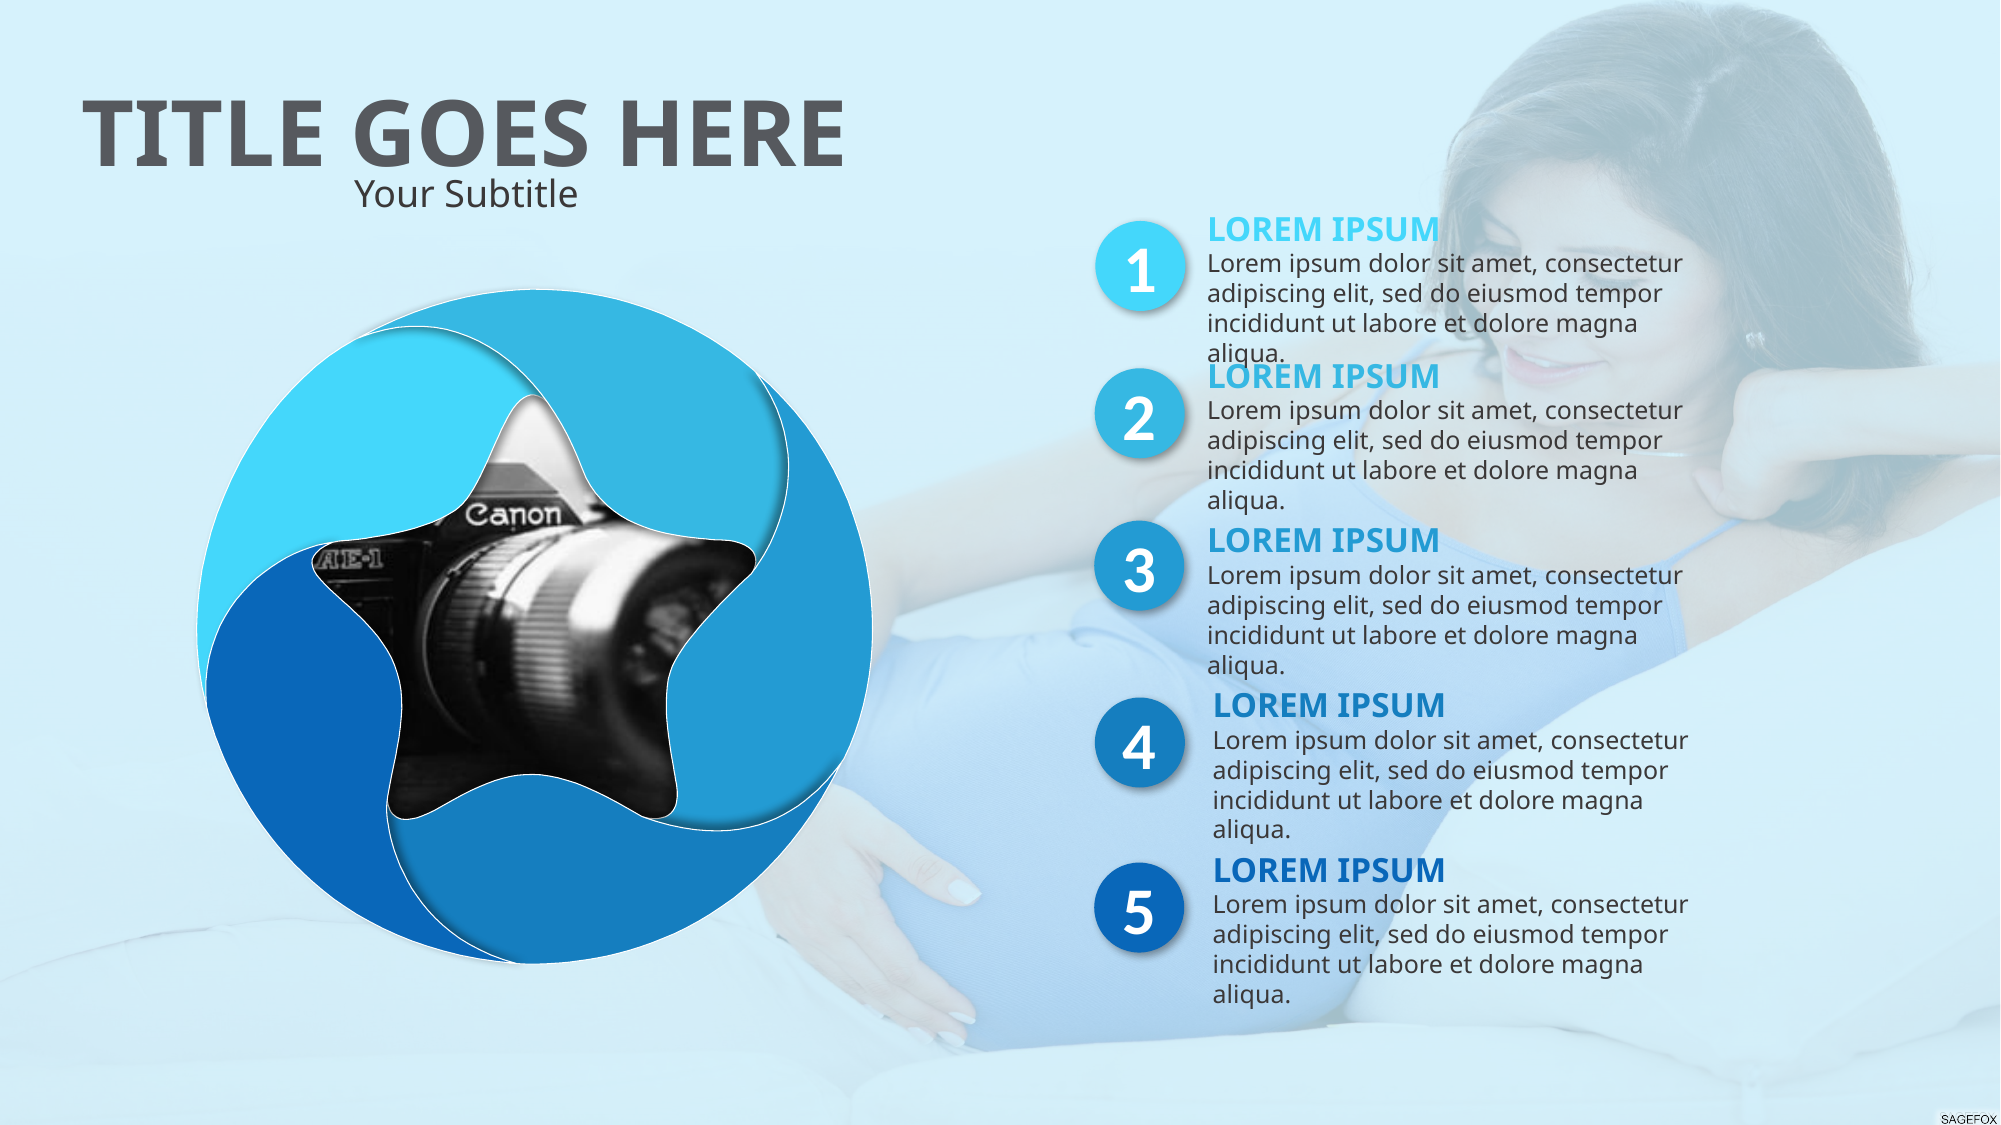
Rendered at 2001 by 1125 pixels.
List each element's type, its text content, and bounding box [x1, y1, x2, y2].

text_box LOREM IPSUM Lorem ipsum dolor sit amet, consectetur adipiscing elit, sed do eiusmod tempor incididunt ut labore et dolore magna aliqua. [1197, 520, 1715, 685]
text_box 4 [1093, 696, 1186, 789]
text_box 3 [1093, 519, 1186, 612]
text_box 5 [1093, 861, 1186, 954]
text_box 2 [1093, 367, 1186, 460]
text_box LOREM IPSUM Lorem ipsum dolor sit amet, consectetur adipiscing elit, sed do eiusmod tempor incididunt ut labore et dolore magna aliqua. [1202, 679, 1721, 849]
text_box LOREM IPSUM Lorem ipsum dolor sit amet, consectetur adipiscing elit, sed do eiusmod tempor incididunt ut labore et dolore magna aliqua. [1202, 849, 1721, 1014]
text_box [13, 66, 918, 224]
text_box [358, 289, 775, 551]
text_box [196, 337, 527, 701]
text_box 1 [1094, 219, 1187, 313]
text_box LOREM IPSUM Lorem ipsum dolor sit amet, consectetur adipiscing elit, sed do eiusmod tempor incididunt ut labore et dolore magna aliqua. [1197, 373, 1715, 520]
picture [1938, 1114, 1999, 1125]
text_box [400, 763, 842, 965]
text_box [205, 542, 517, 964]
text_box LOREM IPSUM Lorem ipsum dolor sit amet, consectetur adipiscing elit, sed do eiusmod tempor incididunt ut labore et dolore magna aliqua. [1197, 202, 1715, 373]
text_box [666, 372, 873, 818]
text_box [325, 407, 742, 808]
